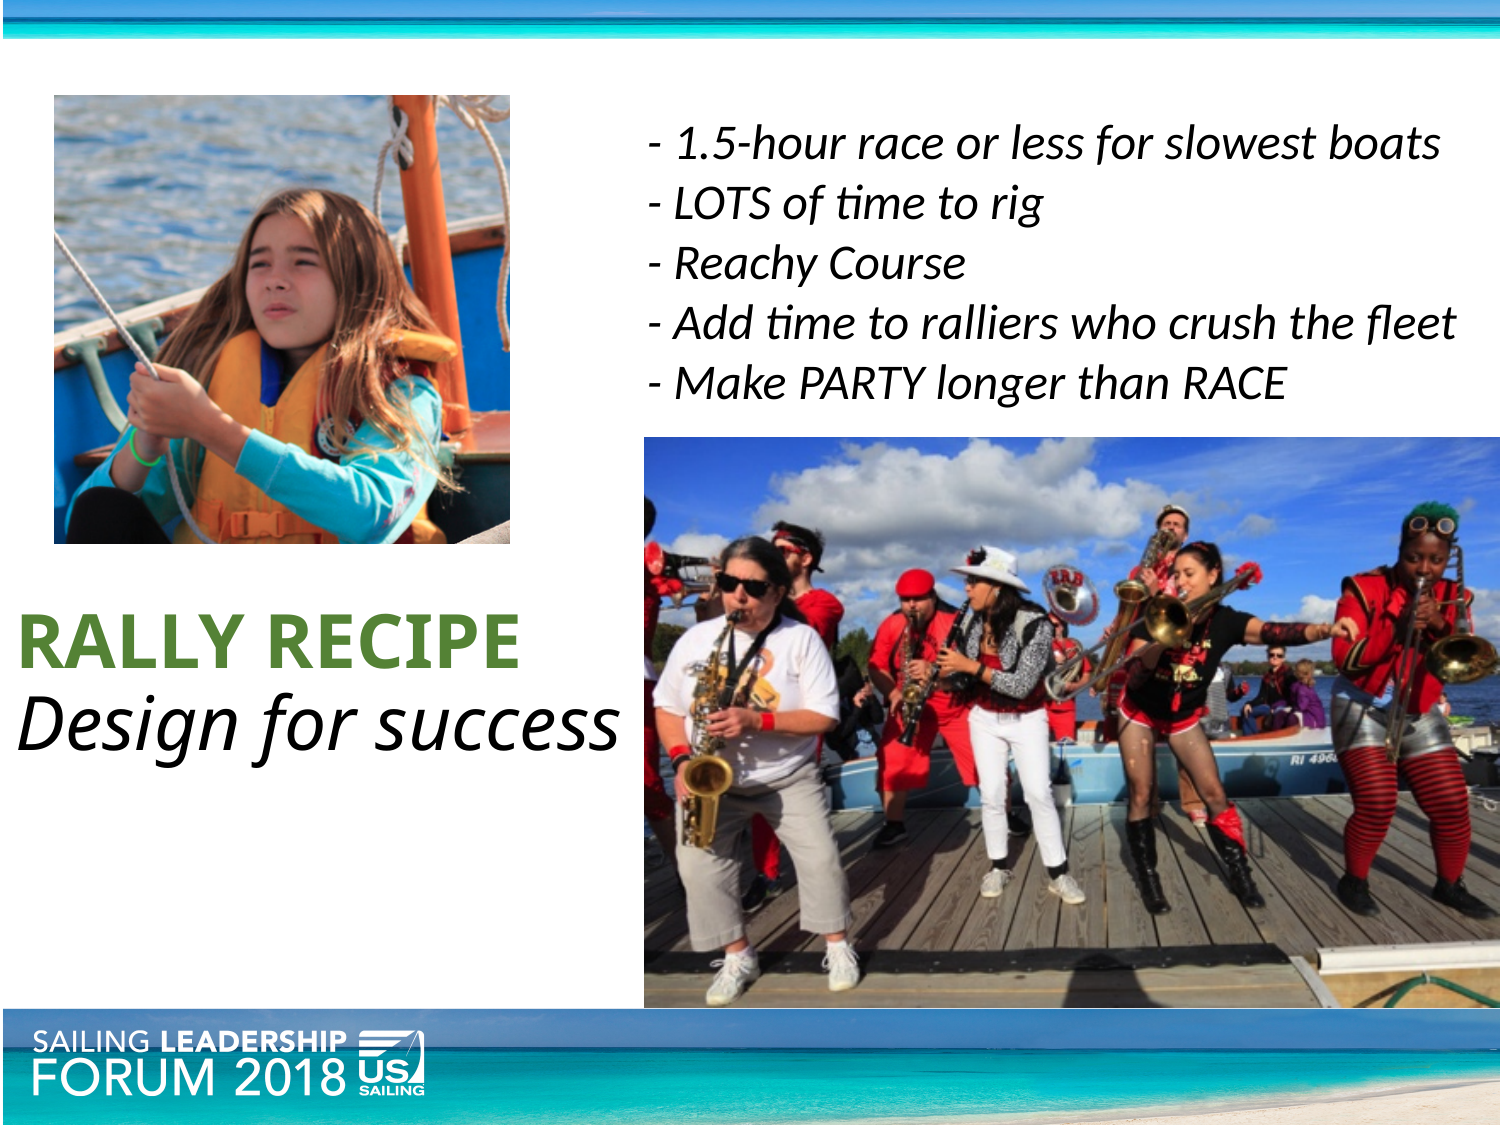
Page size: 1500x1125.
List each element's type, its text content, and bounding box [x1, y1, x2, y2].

text_box - 1.5-hour race or less for slowest boats - LOTS of time to rig - Reachy Course - Add time to ralliers who crush the fleet - Make PARTY longer than RACE [632, 101, 1500, 417]
title RALLY RECIPE Design for success [0, 576, 644, 794]
picture [0, 0, 1500, 1125]
